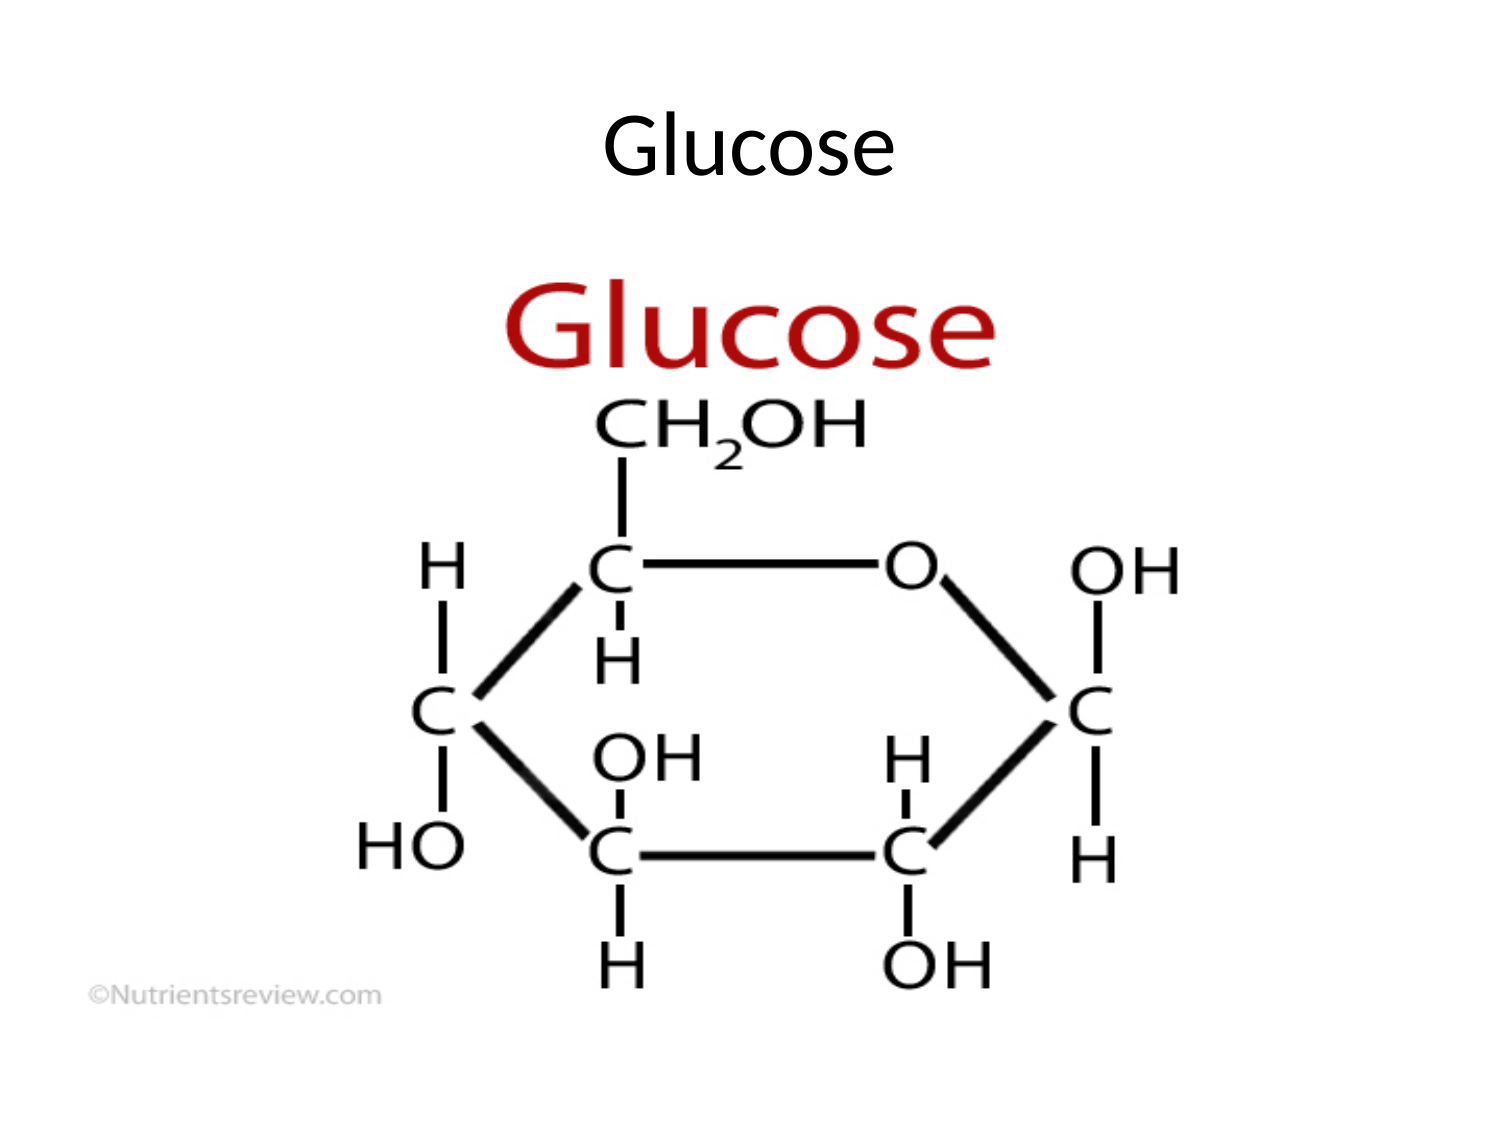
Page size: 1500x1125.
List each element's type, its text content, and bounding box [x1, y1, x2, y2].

title Glucose [75, 45, 1425, 233]
picture [72, 257, 1428, 1026]
